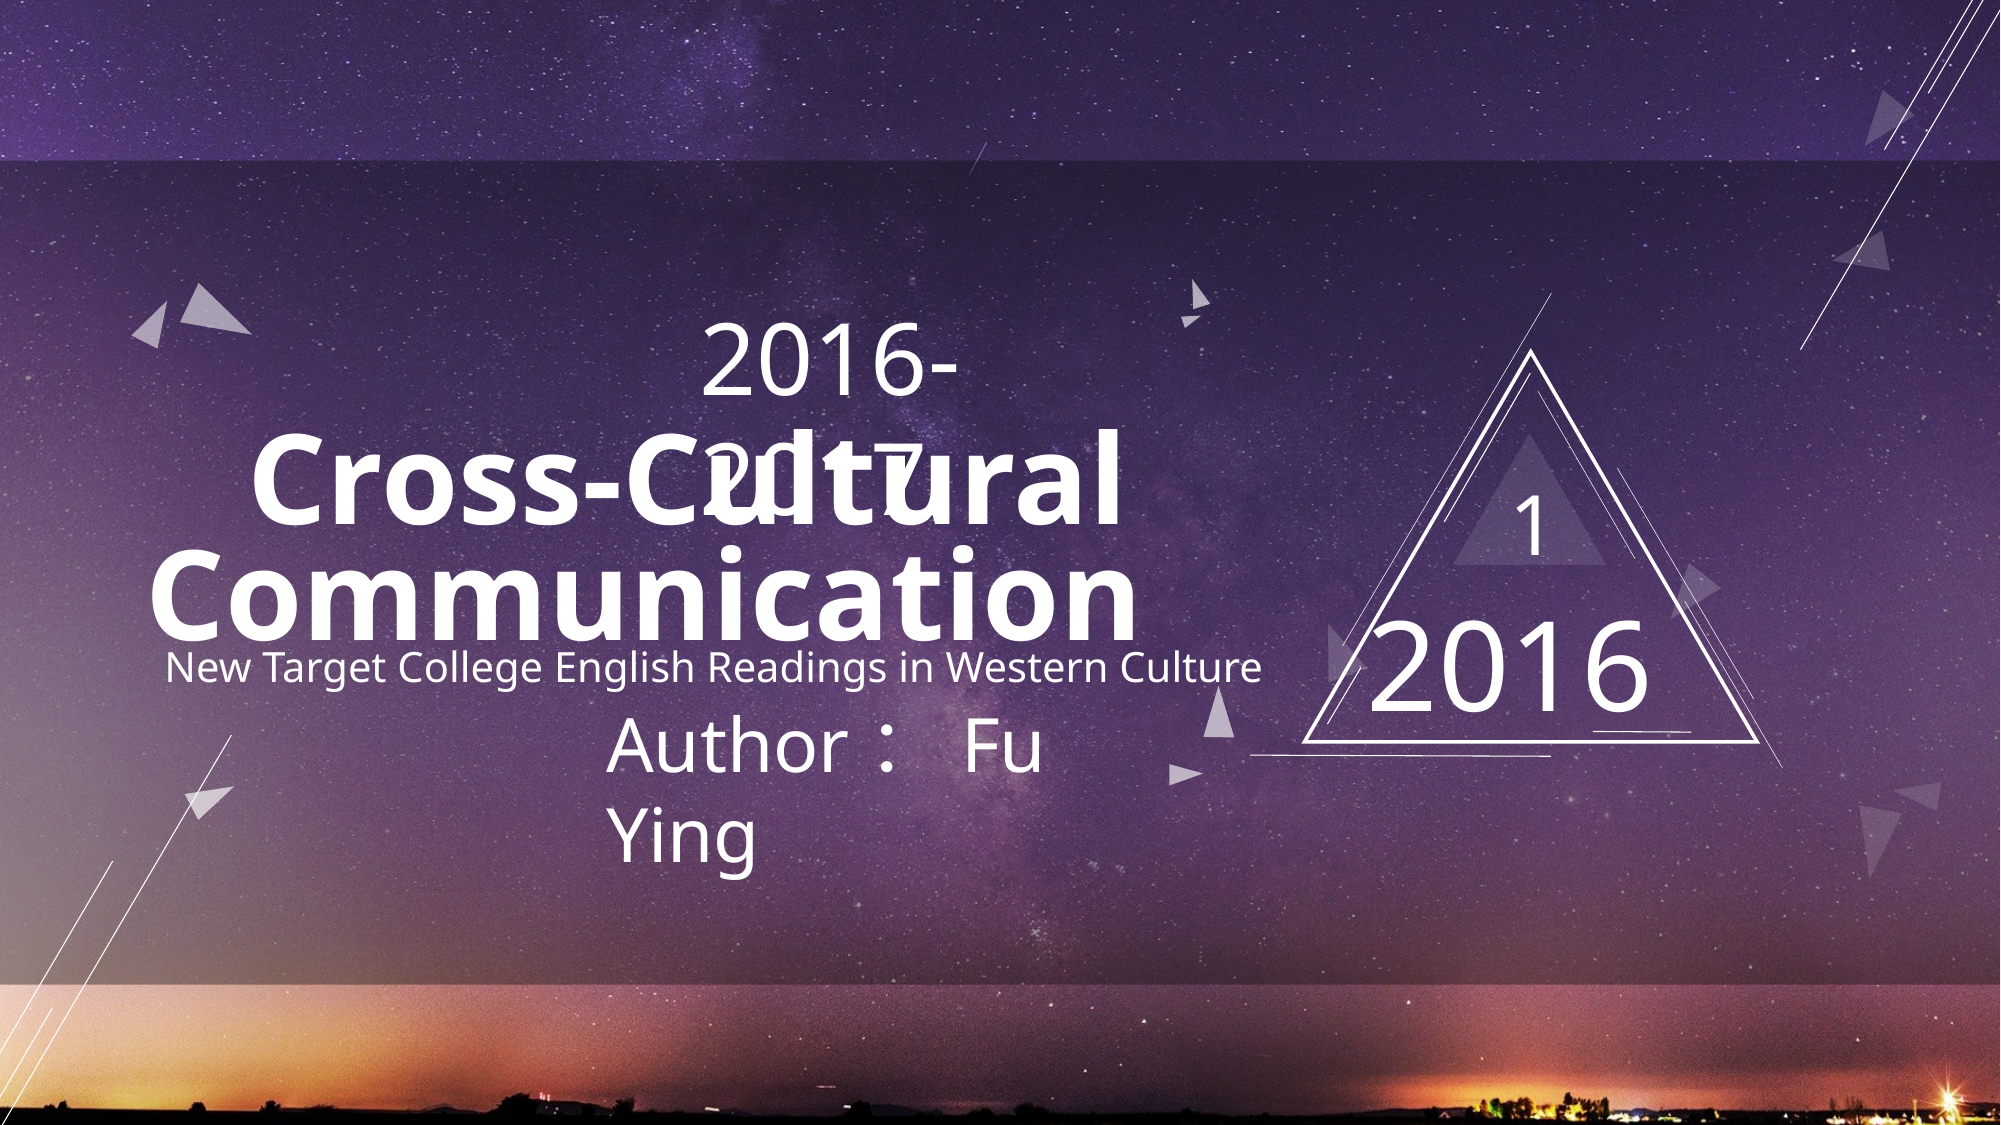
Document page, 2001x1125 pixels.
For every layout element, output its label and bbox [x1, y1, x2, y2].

text_box [0, 0, 2000, 1125]
